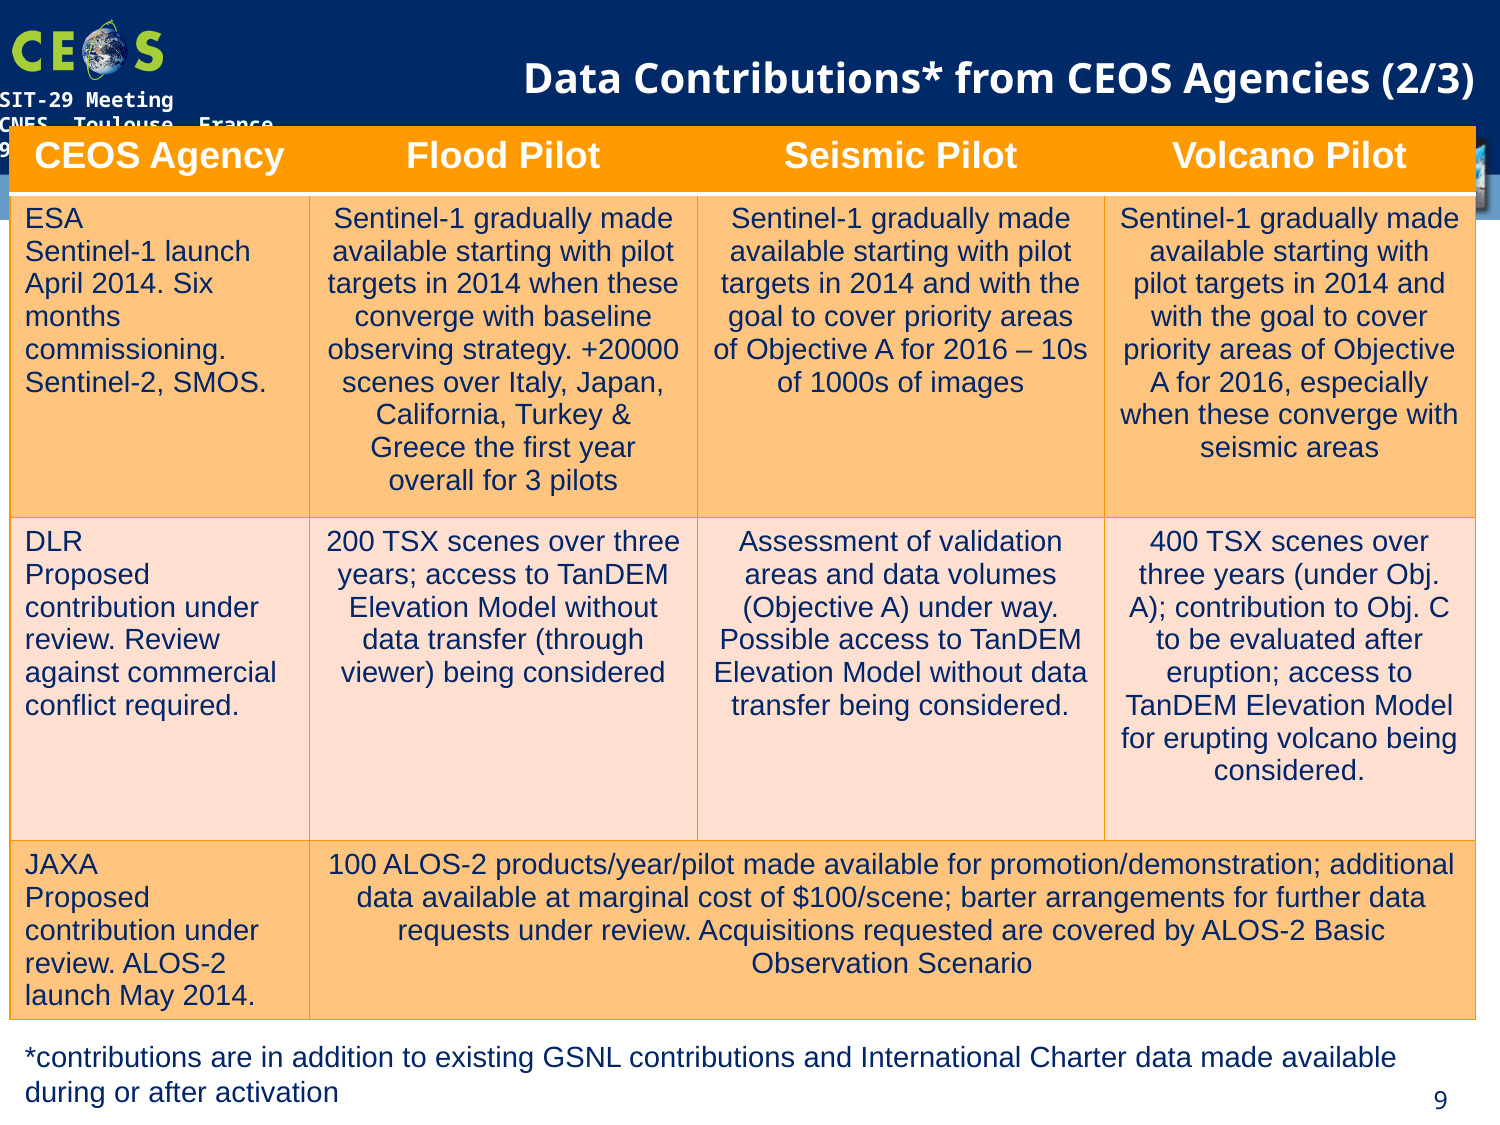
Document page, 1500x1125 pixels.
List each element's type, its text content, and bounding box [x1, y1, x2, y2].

table_cell Assessment of validation areas and data volumes (Objective A) under way. Possible access to TanDEM Elevation Model without data transfer being considered. [698, 518, 1104, 840]
table_header Seismic Pilot [698, 128, 1104, 192]
table_header Volcano Pilot [1105, 128, 1475, 192]
table_cell 100 ALOS-2 products/year/pilot made available for promotion/demonstration; additional data available at marginal cost of $100/scene; barter arrangements for further data requests under review. Acquisitions requested are covered by ALOS-2 Basic Observation Scenario [310, 841, 1475, 1019]
picture [0, 155, 9, 220]
table_cell Sentinel-1 gradually made available starting with pilot targets in 2014 when these converge with baseline observing strategy. +20000 scenes over Italy, Japan, California, Turkey & Greece the first year overall for 3 pilots [310, 196, 697, 517]
picture [0, 98, 6, 105]
table_cell Sentinel-1 gradually made available starting with pilot targets in 2014 and with the goal to cover priority areas of Objective A for 2016 – 10s of 1000s of images [698, 196, 1104, 517]
text_box Data Contributions* from CEOS Agencies (2/3) [336, 16, 1491, 138]
table_header Flood Pilot [310, 128, 697, 192]
table_cell JAXA Proposed contribution under review. ALOS-2 launch May 2014. [11, 841, 309, 1019]
table_cell DLR Proposed contribution under review. Review against commercial conflict required. [11, 518, 309, 840]
table_cell ESA Sentinel-1 launch April 2014. Six months commissioning. Sentinel-2, SMOS. [11, 196, 309, 517]
table_cell Sentinel-1 gradually made available starting with pilot targets in 2014 and with the goal to cover priority areas of Objective A for 2016, especially when these converge with seismic areas [1105, 196, 1475, 517]
picture [0, 0, 1500, 220]
table_cell 200 TSX scenes over three years; access to TanDEM Elevation Model without data transfer (through viewer) being considered [310, 518, 697, 840]
table_header CEOS Agency [11, 128, 309, 192]
table_cell 400 TSX scenes over three years (under Obj. A); contribution to Obj. C to be evaluated after eruption; access to TanDEM Elevation Model for erupting volcano being considered. [1105, 518, 1475, 840]
picture [0, 130, 9, 143]
text_box *contributions are in addition to existing GSNL contributions and International Charter data made available during or after activation [10, 1031, 1491, 1117]
